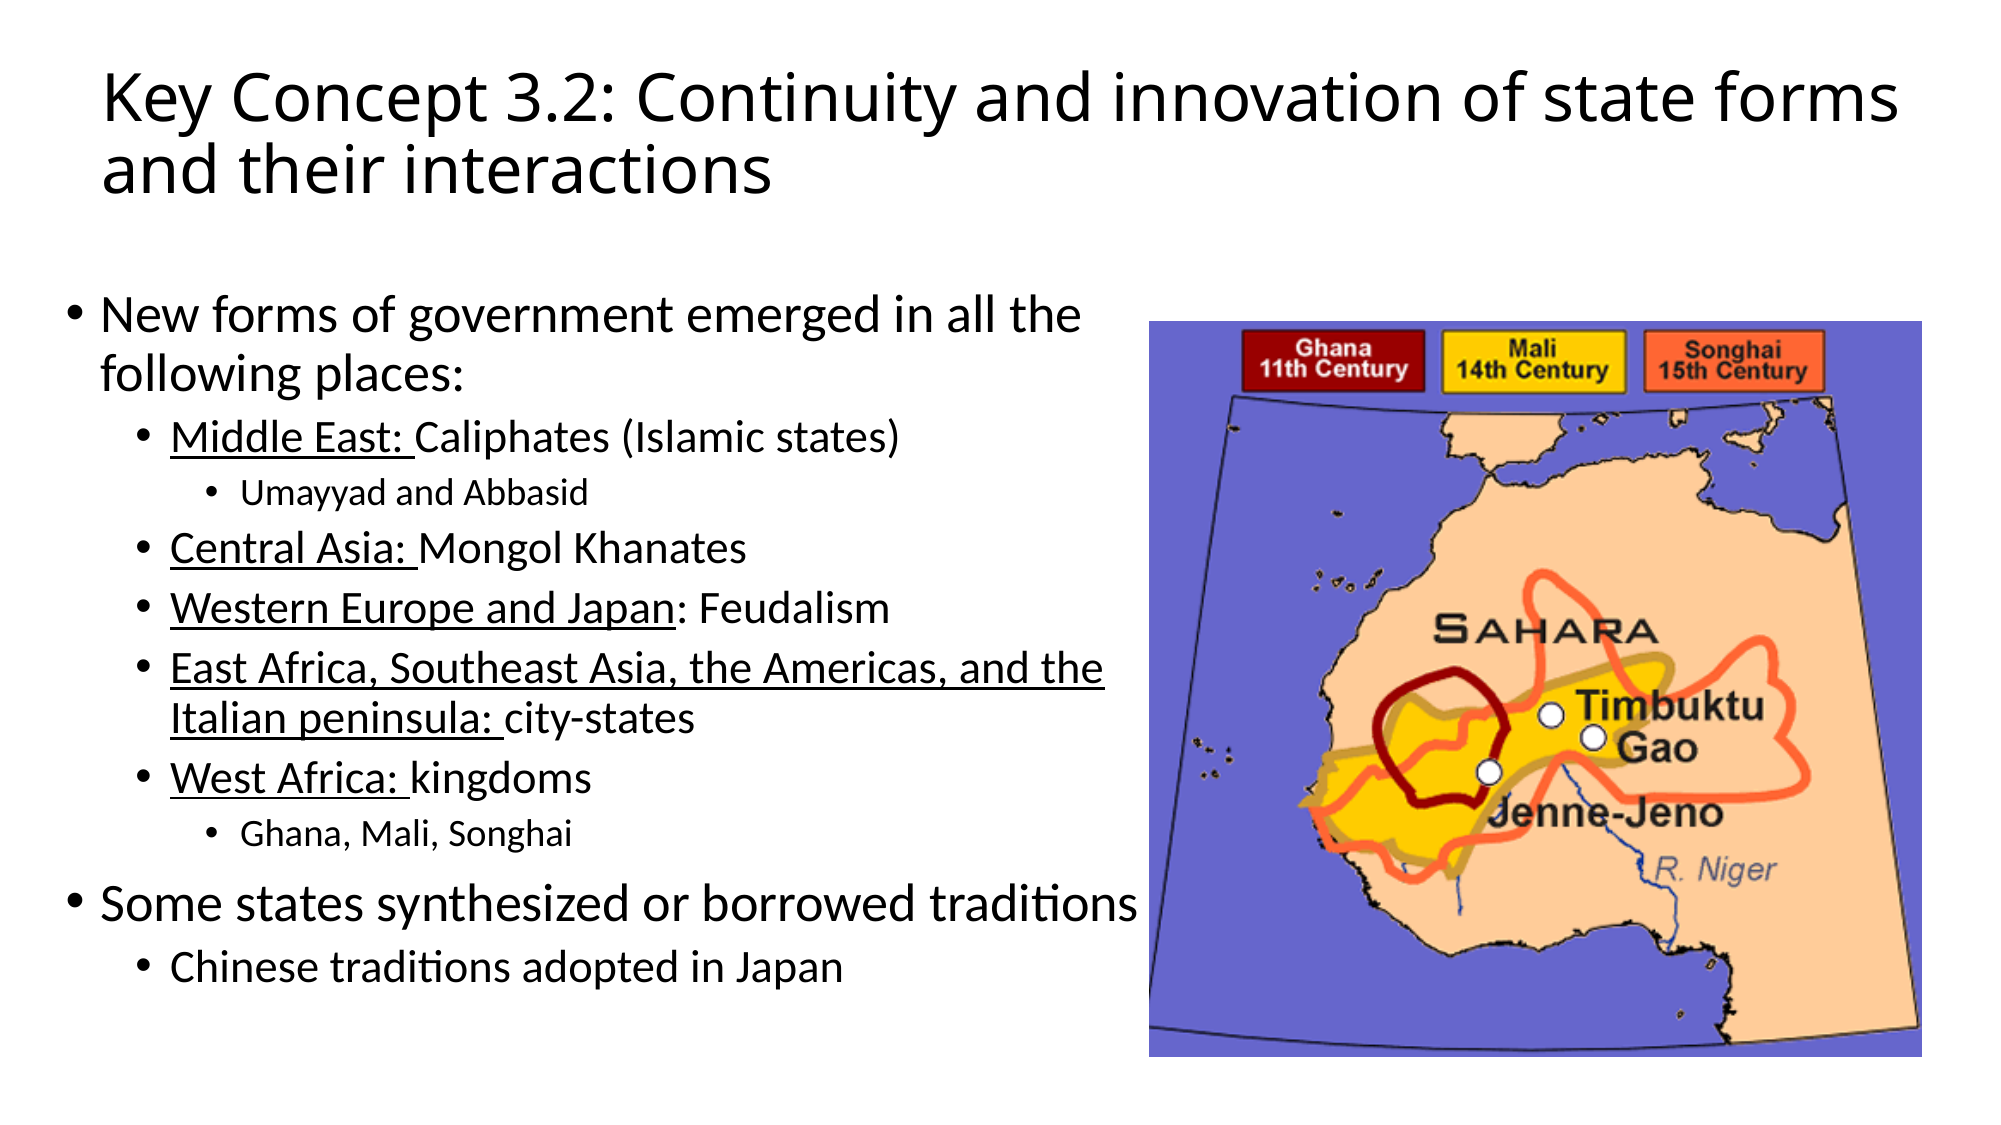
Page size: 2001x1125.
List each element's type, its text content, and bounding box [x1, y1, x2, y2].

title Key Concept 3.2: Continuity and innovation of state forms and their interactions [86, 27, 1941, 245]
list New forms of government emerged in all the following places: Middle East: Caliphates (Islamic states) Umayyad and Abbasid Central Asia: Mongol Khanates Western Europe and Japan: Feudalism East Africa, Southeast Asia, the Americas, and the Italian peninsula: city-states West Africa: kingdoms Ghana, Mali, Songhai Some states synthesized or borrowed traditions Chinese traditions adopted in Japan [50, 278, 1164, 1066]
picture [1149, 321, 1922, 1057]
